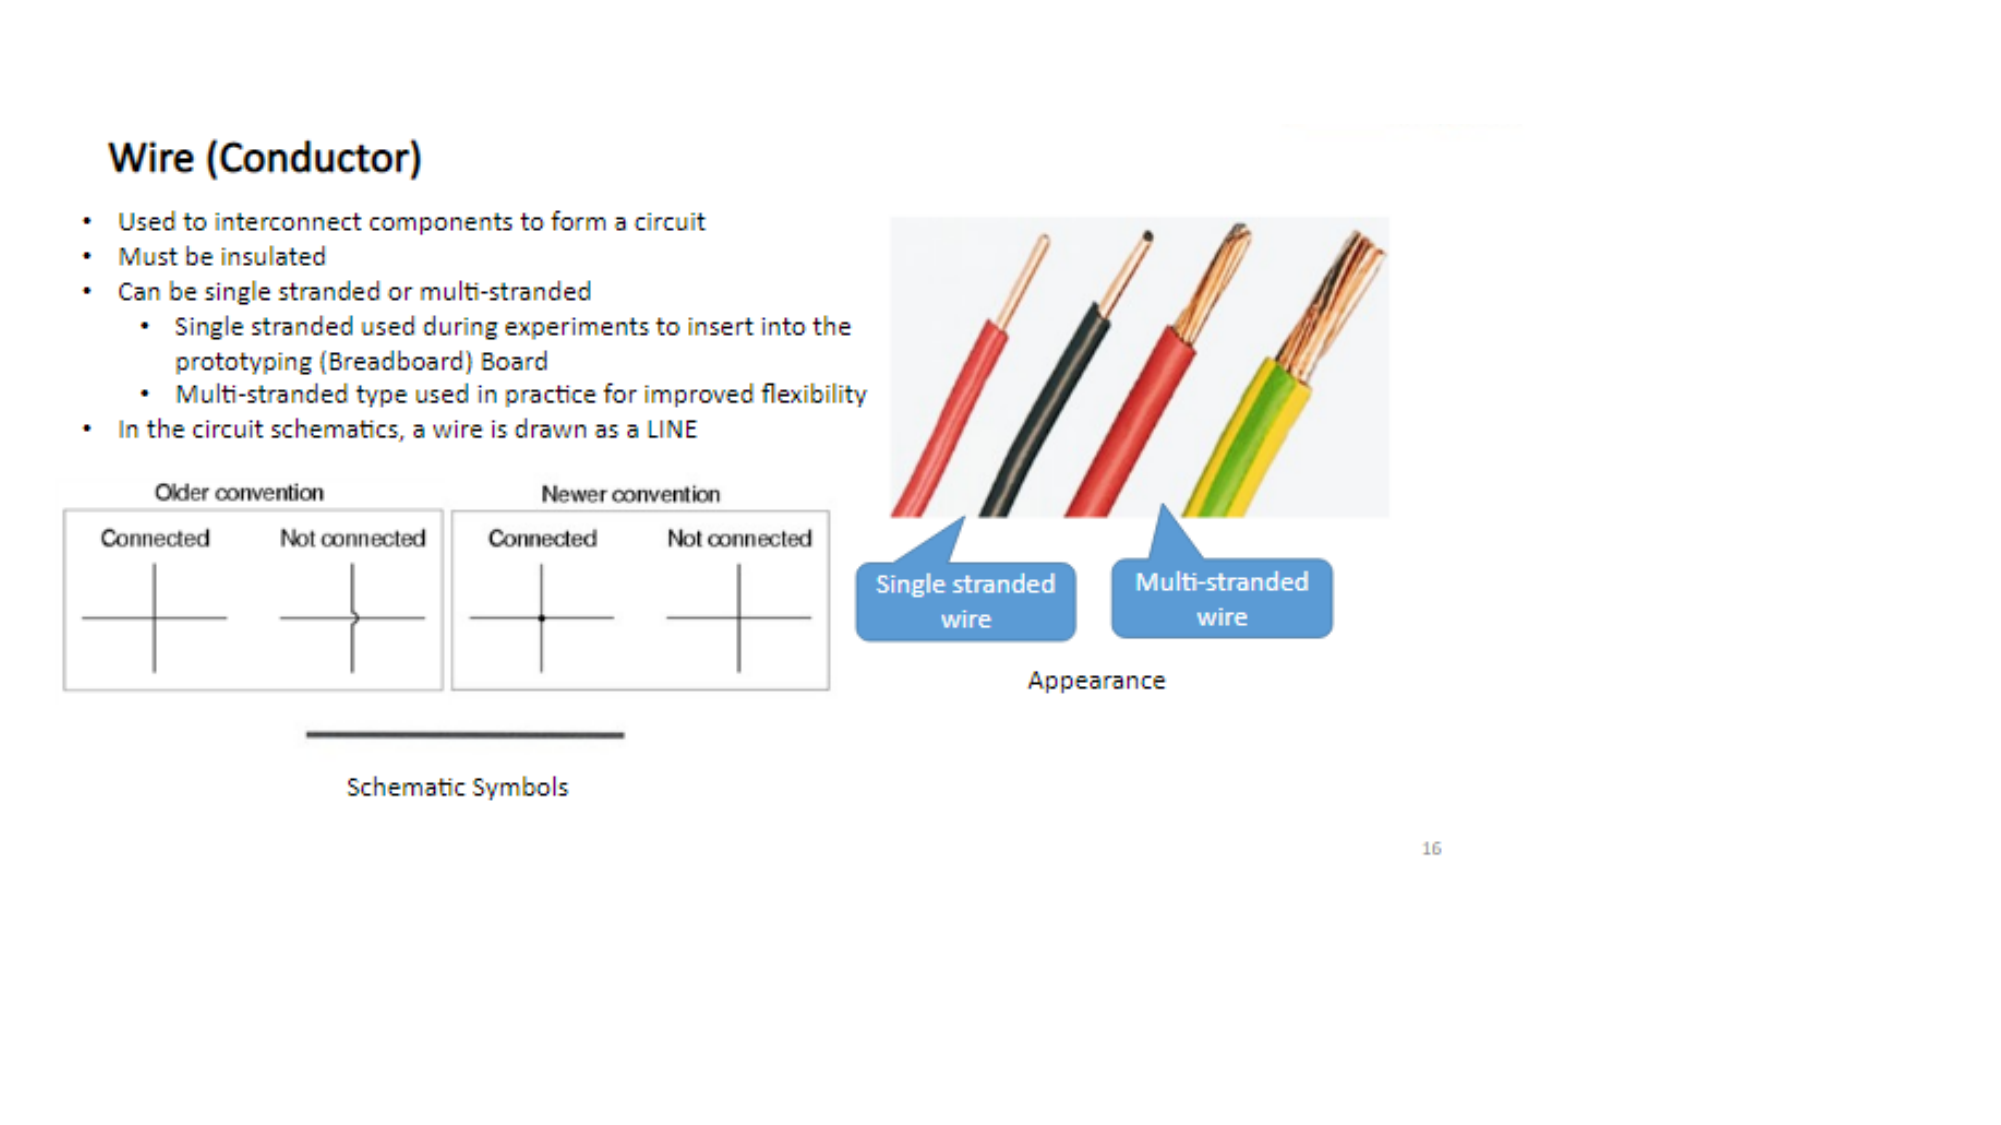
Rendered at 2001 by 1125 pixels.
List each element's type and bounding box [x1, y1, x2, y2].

picture [49, 124, 1551, 876]
